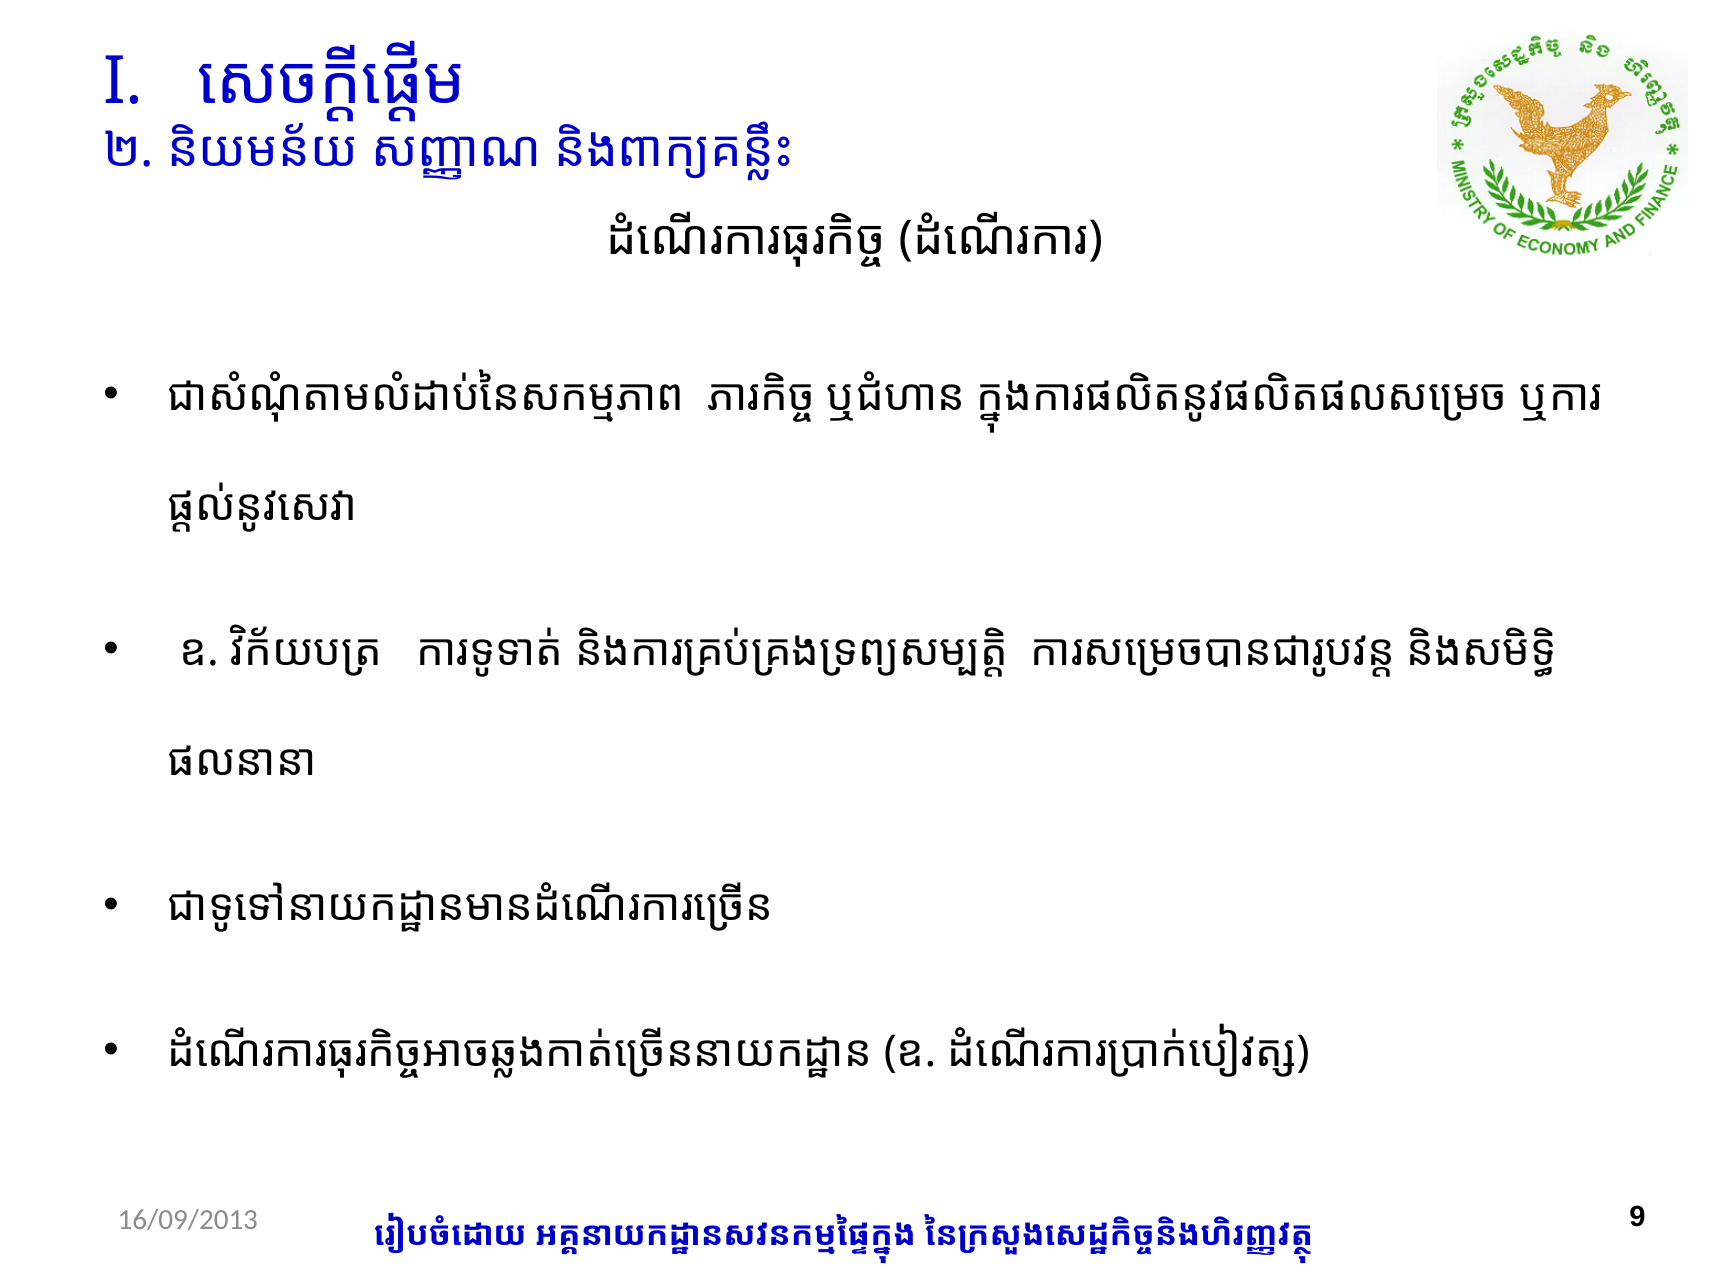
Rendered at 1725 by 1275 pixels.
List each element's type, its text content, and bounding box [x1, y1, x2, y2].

picture [1437, 28, 1688, 270]
list ជាសំណុំតាមលំដាប់នៃសកម្មភាព ភារកិច្ច ឬជំហាន ក្នុងការផលិតនូវផលិតផលសម្រេច ឬការផ្តល់នូវសេវា ឧ. វិក័យបត្រ ការទូទាត់ និងការគ្រប់គ្រងទ្រព្យសម្បត្តិ ការសម្រេចបានជារូបវន្ត និងសមិទ្ធិផលនានា ជាទូទៅនាយកដ្ឋានមានដំណើរការច្រើន ដំណើរការធុរកិច្ចអាចឆ្លងកាត់ច្រើននាយកដ្ឋាន (ឧ. ដំណើរការប្រាក់បៀវត្ស) [86, 299, 1639, 1104]
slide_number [100, 1183, 504, 1252]
title ដំណើរការធុរកិច្ច (ដំណើរការ) [324, 174, 1385, 296]
text_box សេចក្តីផ្តើម ២. និយមន័យ សញ្ញាណ និងពាក្យគន្លឹះ [86, 28, 975, 186]
